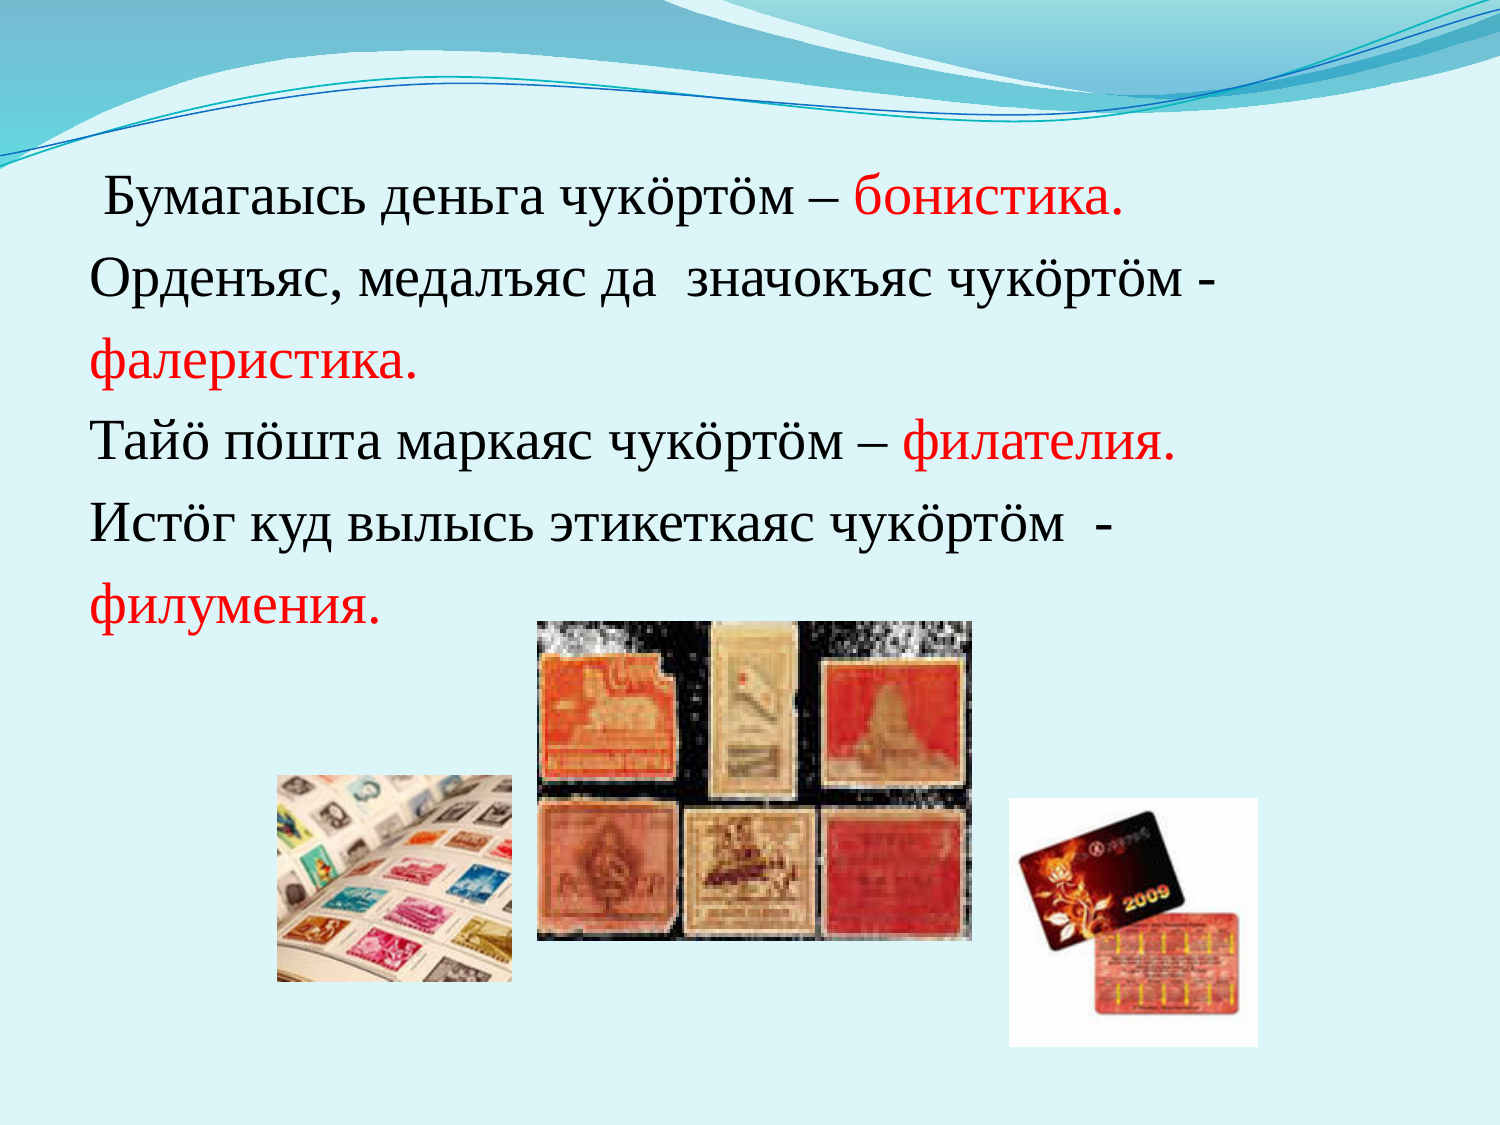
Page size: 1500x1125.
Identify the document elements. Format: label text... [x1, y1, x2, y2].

list Бумагаысь деньга чукӧртӧм – бонистика. Орденъяс, медалъяс да значокъяс чукӧртӧм - фалеристика. Тайӧ пӧшта маркаяс чукӧртӧм – филателия. Истӧг куд вылысь этикеткаяс чукӧртӧм - филумения. [75, 149, 1425, 1038]
picture [277, 774, 513, 982]
picture [537, 621, 972, 941]
picture [1009, 798, 1259, 1047]
